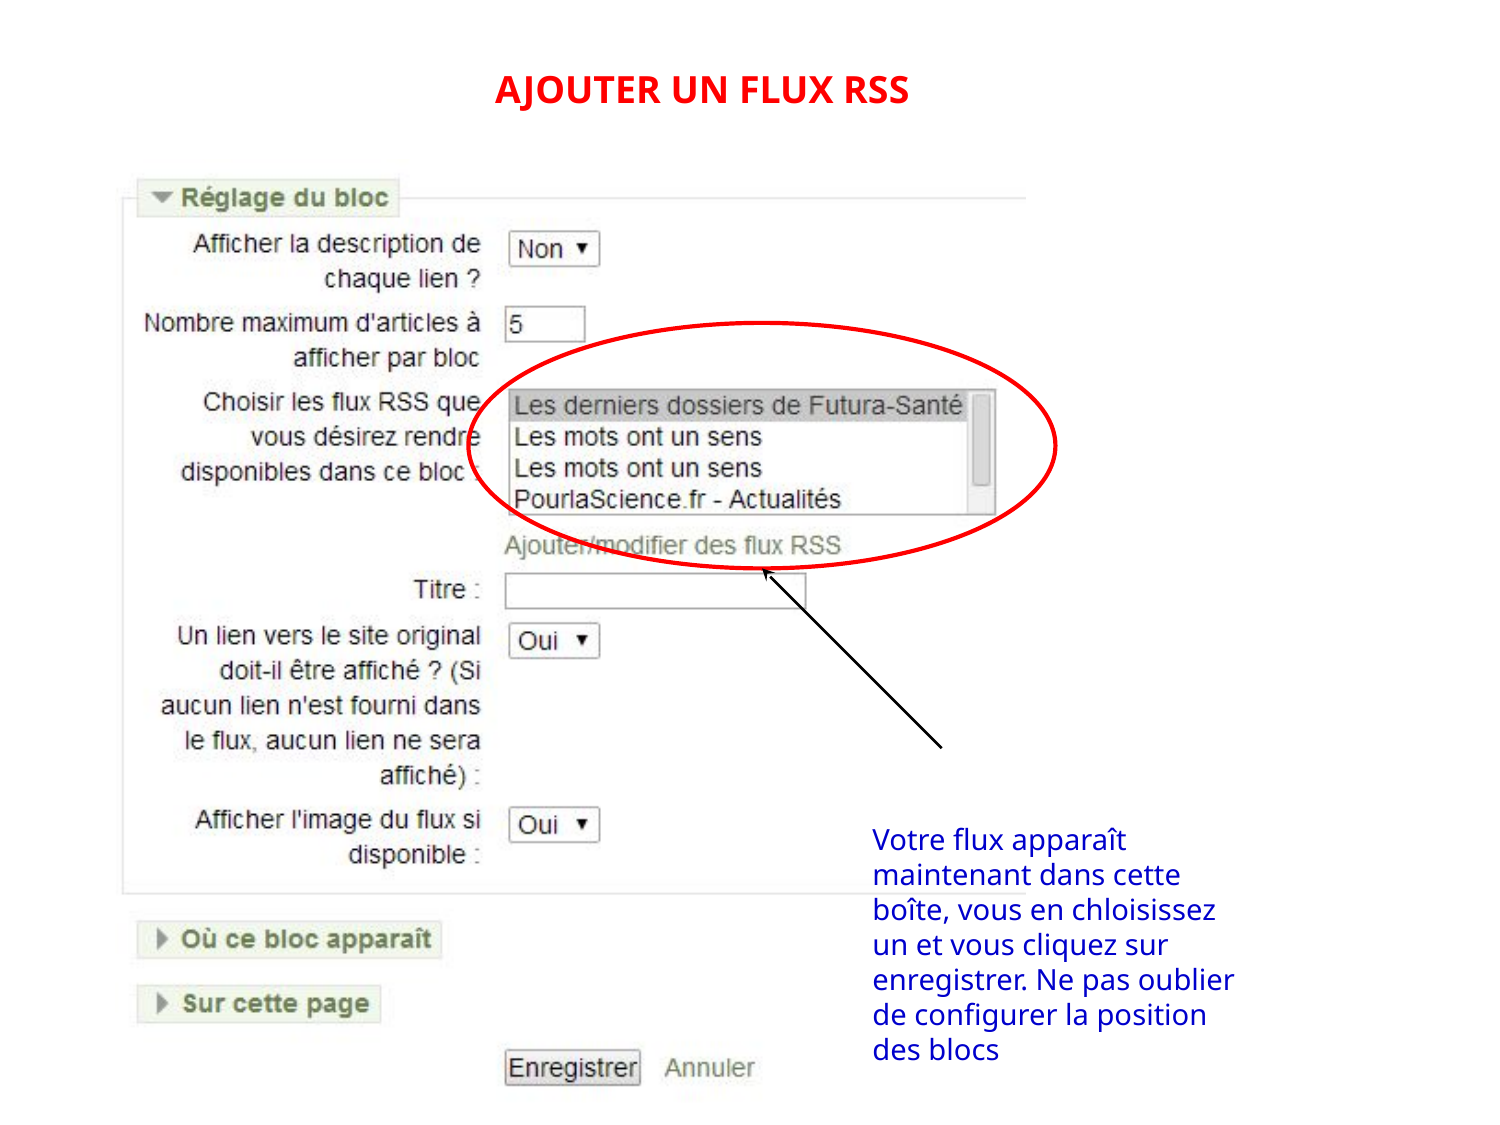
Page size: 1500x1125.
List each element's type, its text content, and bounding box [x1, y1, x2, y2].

text_box [1030, 392, 1058, 499]
text_box AJOUTER UN FLUX RSS [480, 58, 1207, 119]
picture [114, 159, 1026, 1125]
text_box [761, 568, 942, 749]
text_box Votre flux apparaît maintenant dans cette boîte, vous en chloisissez un et vous cliquez sur enregistrer. Ne pas oublier de configurer la position des blocs [1030, 814, 1266, 1074]
